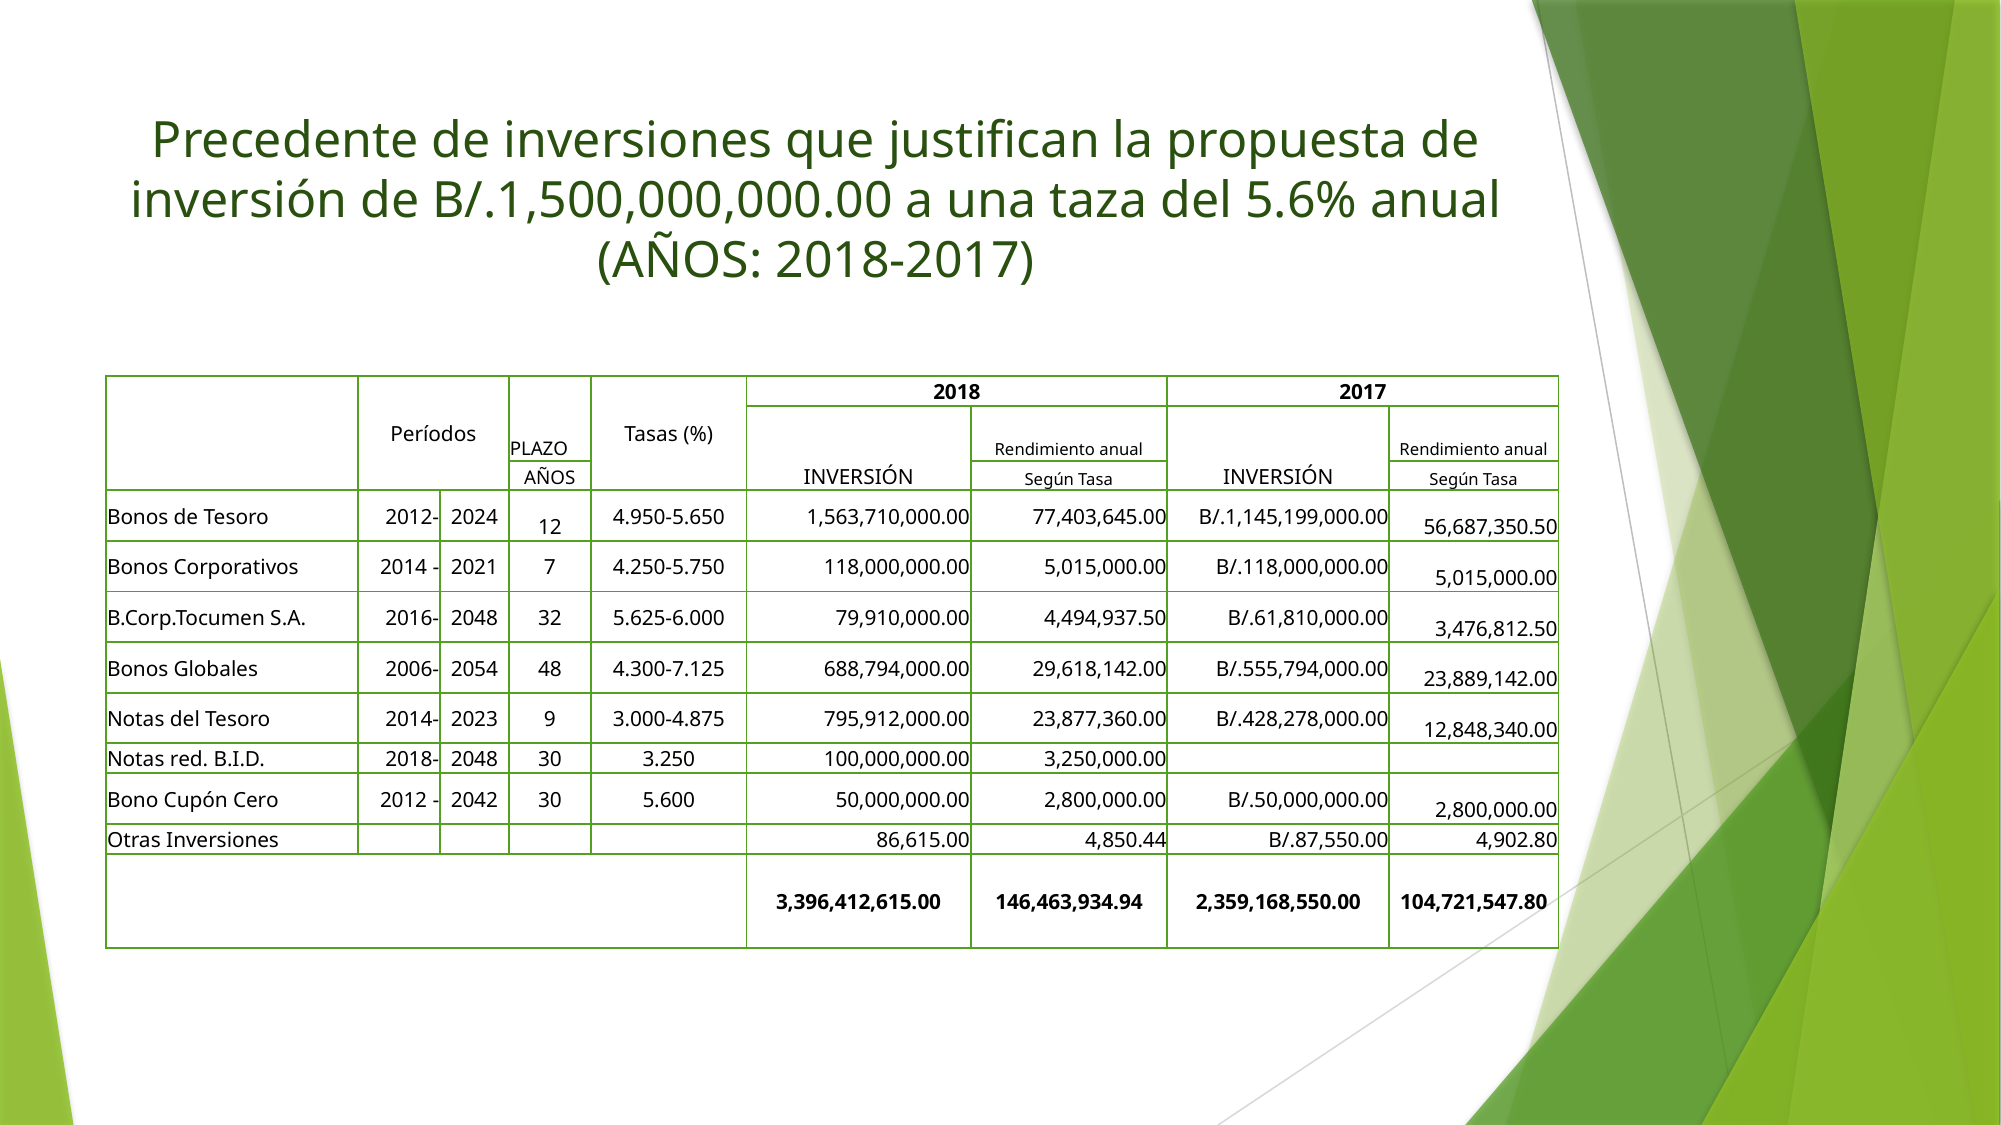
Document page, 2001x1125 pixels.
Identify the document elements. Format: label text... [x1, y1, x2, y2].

table_cell 2012 - [359, 774, 439, 823]
table_cell 4,902.80 [1390, 825, 1558, 853]
table_cell Según Tasa [1390, 462, 1558, 489]
table_cell 79,910,000.00 [747, 592, 970, 641]
table_cell 3,396,412,615.00 [747, 855, 970, 947]
table_cell 23,889,142.00 [1390, 643, 1558, 692]
table_cell 2024 [441, 491, 508, 540]
table_cell 77,403,645.00 [972, 491, 1166, 540]
table_cell 5,015,000.00 [972, 542, 1166, 591]
table_cell 2048 [441, 744, 508, 772]
table_cell [441, 825, 508, 853]
table_cell 2006- [359, 643, 439, 692]
table_cell [107, 855, 746, 947]
title Precedente de inversiones que justifican la propuesta de inversión de B/.1,500,000,000.00 a una taza del 5.6% anual (AÑOS: 2018-2017) [111, 99, 1522, 317]
table_cell AÑOS [510, 462, 590, 489]
table_cell Rendimiento anual [972, 407, 1166, 460]
table_cell 688,794,000.00 [747, 643, 970, 692]
table_cell 4.300-7.125 [592, 643, 746, 692]
table_cell 12,848,340.00 [1390, 694, 1558, 742]
table_cell 4.950-5.650 [592, 491, 746, 540]
table_cell 1,563,710,000.00 [747, 491, 970, 540]
table_cell [592, 825, 746, 853]
table_cell Bonos de Tesoro [107, 491, 357, 540]
table_cell 5.600 [592, 774, 746, 823]
table_cell 2014 - [359, 542, 439, 591]
table_cell B/.1,145,199,000.00 [1168, 491, 1388, 540]
table_cell 795,912,000.00 [747, 694, 970, 742]
table_cell Otras Inversiones [107, 825, 357, 853]
table_cell 3,476,812.50 [1390, 592, 1558, 641]
table_cell Bono Cupón Cero [107, 774, 357, 823]
table_cell B/.555,794,000.00 [1168, 643, 1388, 692]
table_cell 2054 [441, 643, 508, 692]
table_cell 3.250 [592, 744, 746, 772]
table_cell 4,494,937.50 [972, 592, 1166, 641]
table_cell Notas del Tesoro [107, 694, 357, 742]
table_cell B/.50,000,000.00 [1168, 774, 1388, 823]
table_header PLAZO [510, 377, 590, 460]
table_cell 100,000,000.00 [747, 744, 970, 772]
table_header [107, 377, 357, 489]
table_cell [359, 825, 439, 853]
table_cell 2023 [441, 694, 508, 742]
table_cell 5,015,000.00 [1390, 542, 1558, 591]
table_cell 2021 [441, 542, 508, 591]
table_cell Rendimiento anual [1390, 407, 1558, 460]
table_cell Bonos Globales [107, 643, 357, 692]
table_cell 2042 [441, 774, 508, 823]
table_header Tasas (%) [592, 377, 746, 489]
table_cell 2016- [359, 592, 439, 641]
table_cell Bonos Corporativos [107, 542, 357, 591]
table_cell B/.118,000,000.00 [1168, 542, 1388, 591]
table_cell 118,000,000.00 [747, 542, 970, 591]
table_header 2017 [1168, 377, 1558, 405]
table_cell 30 [510, 774, 590, 823]
table_cell INVERSIÓN [1168, 407, 1388, 489]
table_cell B/.87,550.00 [1168, 825, 1388, 853]
table_cell 5.625-6.000 [592, 592, 746, 641]
table_cell [1390, 744, 1558, 772]
table_cell [1168, 744, 1388, 772]
table_cell 12 [510, 491, 590, 540]
table_cell 2018- [359, 744, 439, 772]
table_cell 86,615.00 [747, 825, 970, 853]
table_cell B/.61,810,000.00 [1168, 592, 1388, 641]
table_cell [510, 825, 590, 853]
table_cell 30 [510, 744, 590, 772]
table_cell 2,800,000.00 [972, 774, 1166, 823]
table_header 2018 [747, 377, 1166, 405]
table_cell B/.428,278,000.00 [1168, 694, 1388, 742]
table_cell 29,618,142.00 [972, 643, 1166, 692]
table_cell 104,721,547.80 [1390, 855, 1558, 947]
table_cell 2048 [441, 592, 508, 641]
table_cell INVERSIÓN [747, 407, 970, 489]
table_cell 4,850.44 [972, 825, 1166, 853]
table_cell 3,250,000.00 [972, 744, 1166, 772]
table_cell Según Tasa [972, 462, 1166, 489]
table_cell 50,000,000.00 [747, 774, 970, 823]
table_cell 2,800,000.00 [1390, 774, 1558, 823]
table_cell 2012- [359, 491, 439, 540]
table_header Períodos [359, 377, 508, 489]
table_cell B.Corp.Tocumen S.A. [107, 592, 357, 641]
table_cell 3.000-4.875 [592, 694, 746, 742]
table_cell 56,687,350.50 [1390, 491, 1558, 540]
table_cell Notas red. B.I.D. [107, 744, 357, 772]
table_cell 23,877,360.00 [972, 694, 1166, 742]
table_cell 32 [510, 592, 590, 641]
table_cell 2014- [359, 694, 439, 742]
table_cell 146,463,934.94 [972, 855, 1166, 947]
table_cell 7 [510, 542, 590, 591]
table_cell 9 [510, 694, 590, 742]
table_cell 48 [510, 643, 590, 692]
table_cell 2,359,168,550.00 [1168, 855, 1388, 947]
table_cell 4.250-5.750 [592, 542, 746, 591]
